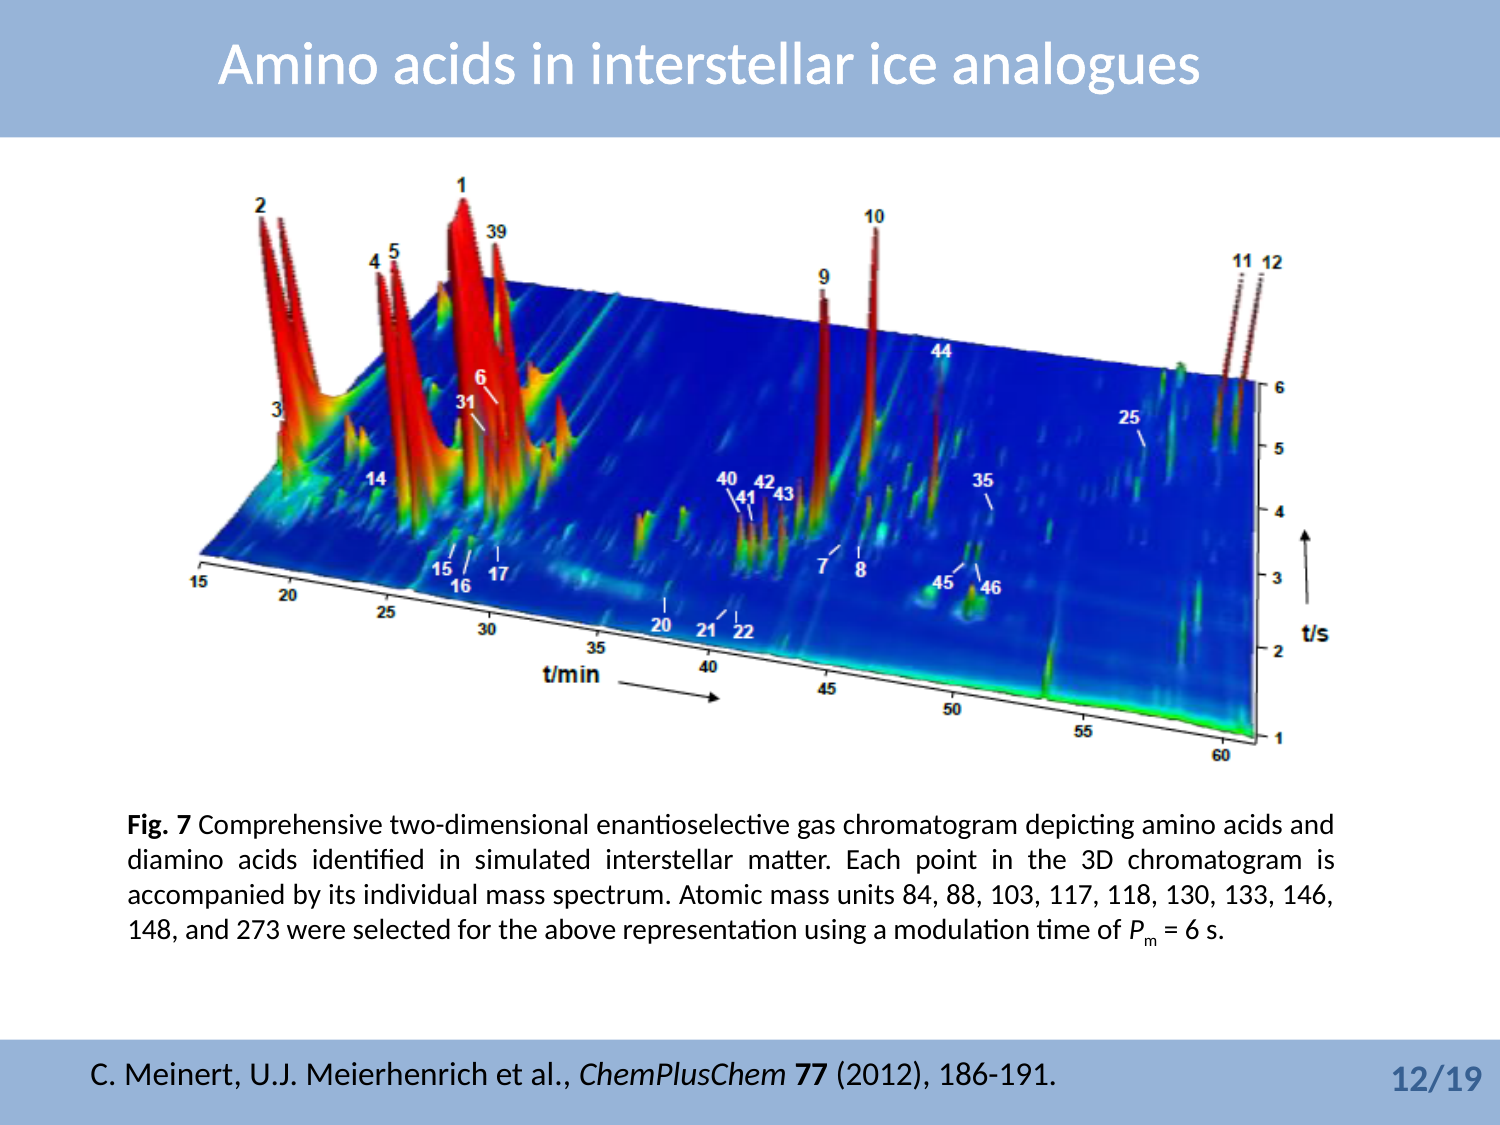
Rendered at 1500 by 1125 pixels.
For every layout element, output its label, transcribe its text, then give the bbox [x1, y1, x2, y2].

text_box [0, 1038, 1500, 1125]
picture [174, 87, 1351, 763]
text_box [0, 0, 1500, 139]
text_box 12/19 [1375, 1046, 1498, 1106]
text_box Amino acids in interstellar ice analogues [203, 15, 1434, 104]
text_box C. Meinert, U.J. Meierhenrich et al., ChemPlusChem 77 (2012), 186-191. [75, 1045, 1157, 1100]
text_box Fig. 7 Comprehensive two-dimensional enantioselective gas chromatogram depicting amino acids and diamino acids identified in simulated interstellar matter. Each point in the 3D chromatogram is accompanied by its individual mass spectrum. Atomic mass units 84, 88, 103, 117, 118, 130, 133, 146, 148, and 273 were selected for the above representation using a modulation time of Pm = 6 s. [112, 797, 1350, 958]
